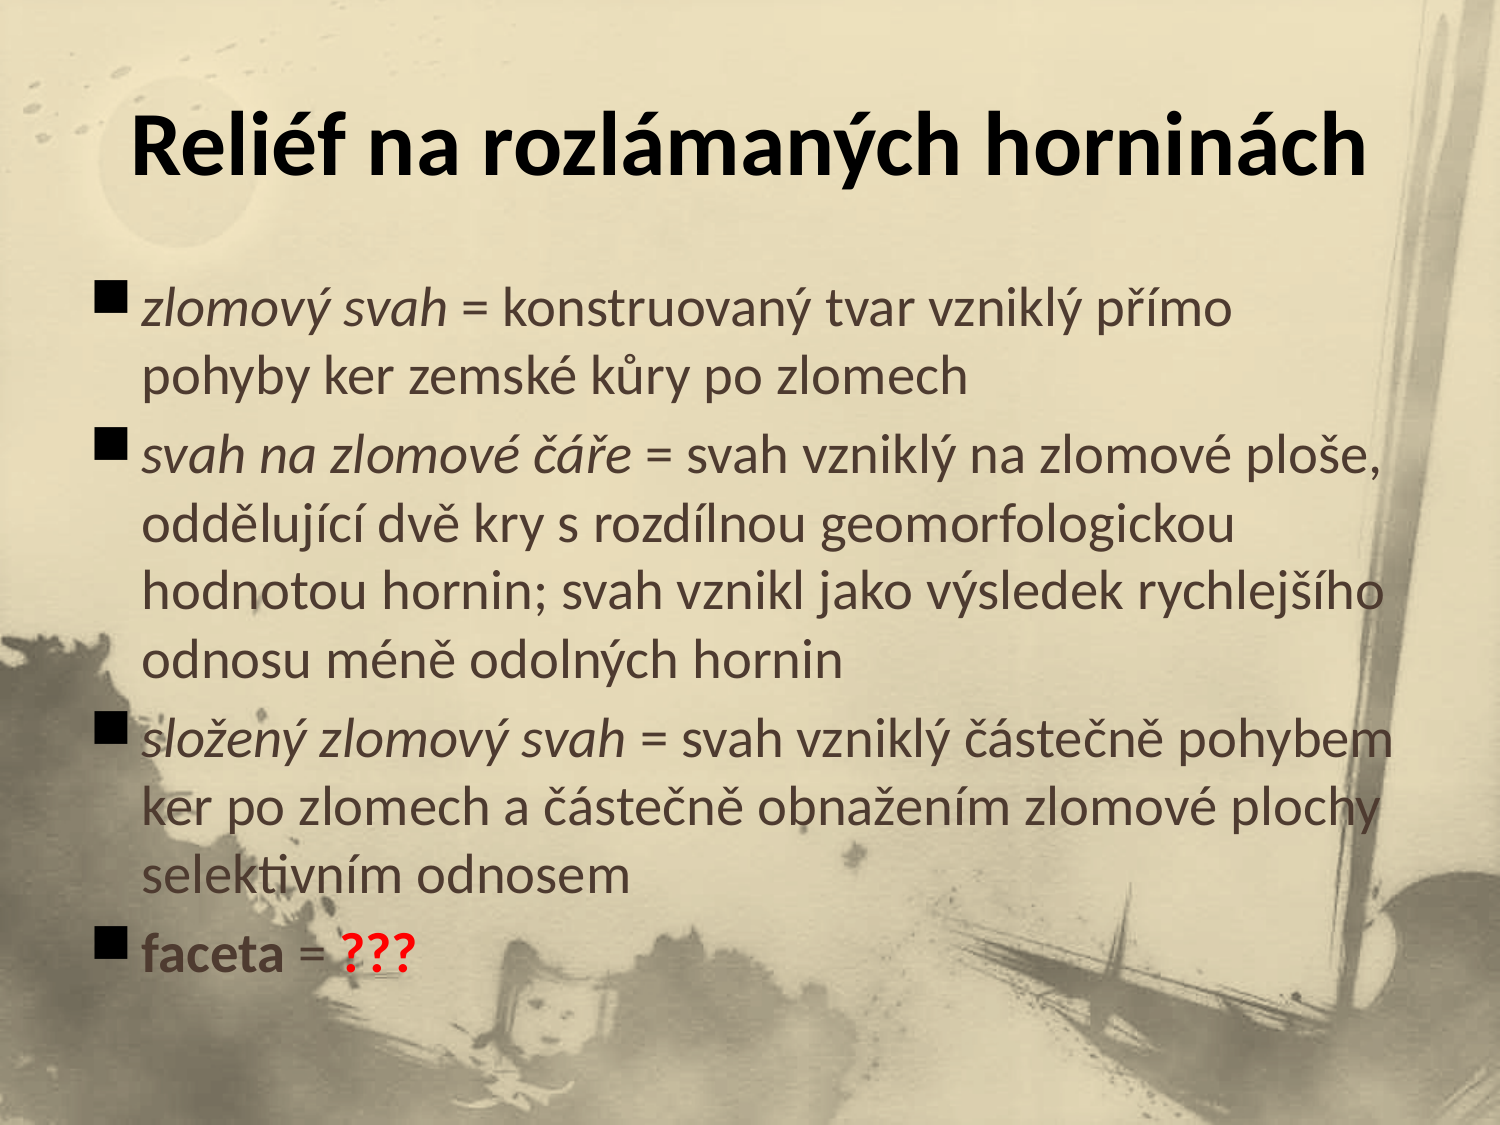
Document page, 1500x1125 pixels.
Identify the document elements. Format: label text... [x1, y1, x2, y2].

title Reliéf na rozlámaných horninách [75, 45, 1425, 233]
list zlomový svah = konstruovaný tvar vzniklý přímo pohyby ker zemské kůry po zlomech svah na zlomové čáře = svah vzniklý na zlomové ploše, oddělující dvě kry s rozdílnou geomorfologickou hodnotou hornin; svah vznikl jako výsledek rychlejšího odnosu méně odolných hornin složený zlomový svah = svah vzniklý částečně pohybem ker po zlomech a částečně obnažením zlomové plochy selektivním odnosem faceta = ??? [75, 262, 1425, 1005]
